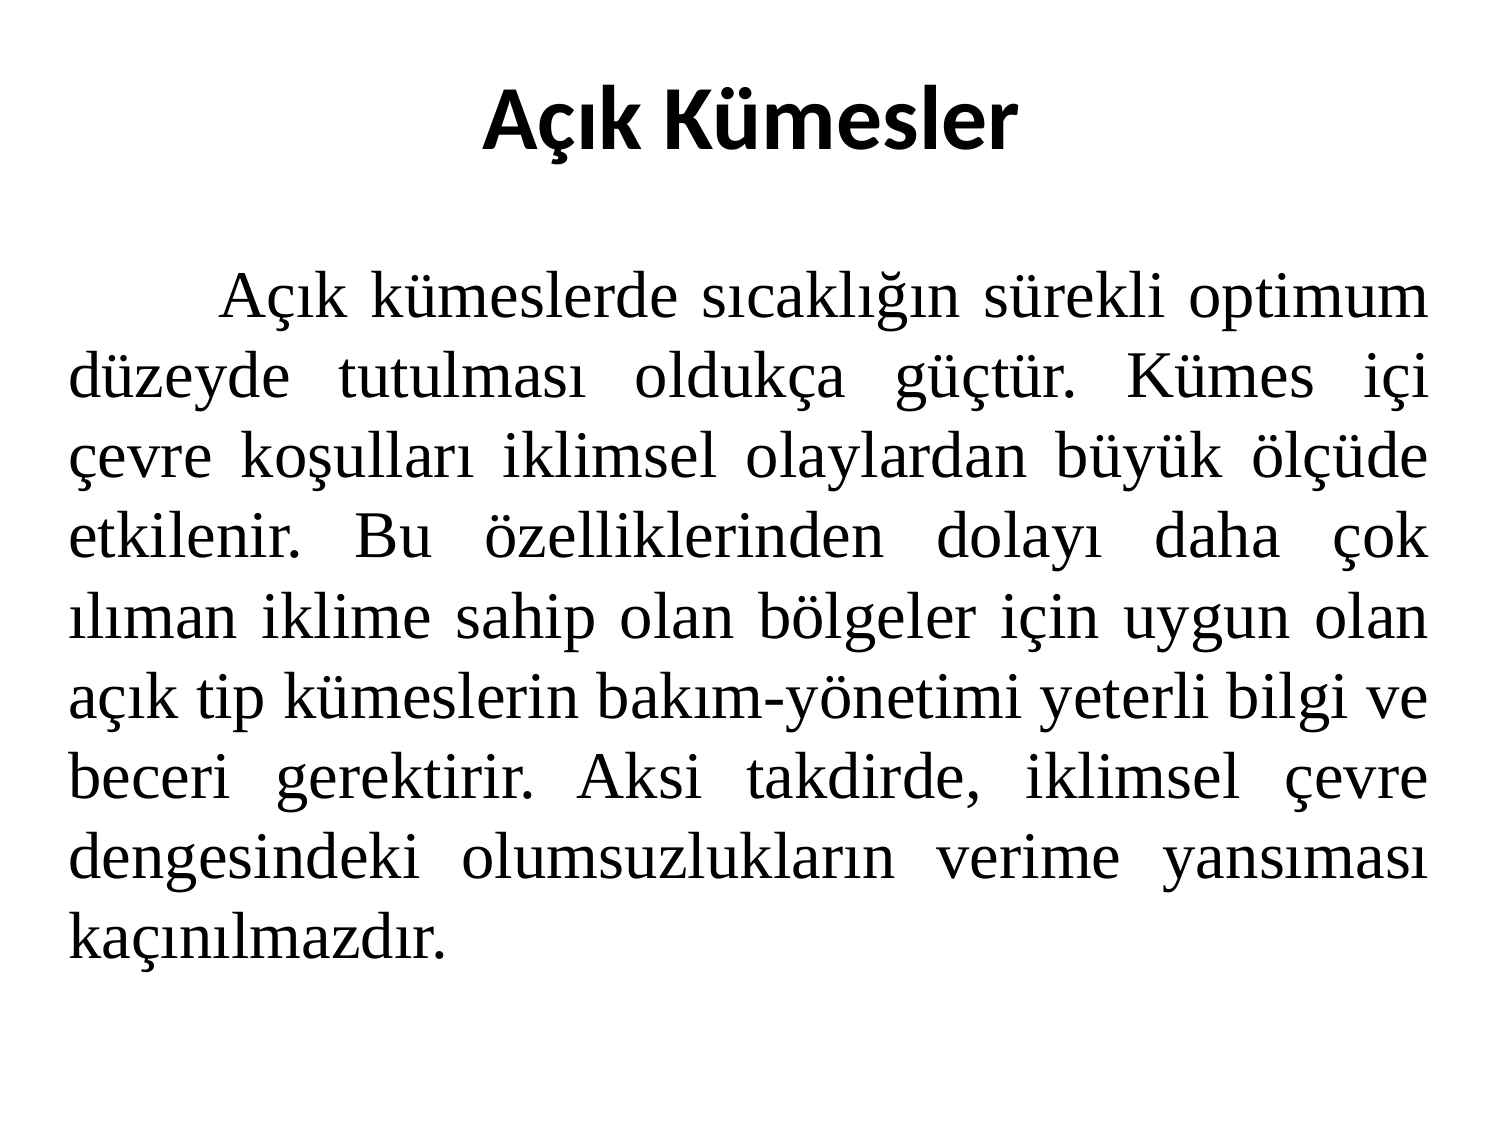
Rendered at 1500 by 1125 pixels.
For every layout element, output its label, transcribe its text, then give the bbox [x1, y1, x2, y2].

list Açık kümeslerde sıcaklığın sürekli optimum düzeyde tutulması oldukça güçtür. Kümes içi çevre koşulları iklimsel olaylardan büyük ölçüde etkilenir. Bu özelliklerinden dolayı daha çok ılıman iklime sahip olan bölgeler için uygun olan açık tip kümeslerin bakım-yönetimi yeterli bilgi ve beceri gerektirir. Aksi takdirde, iklimsel çevre dengesindeki olumsuzlukların verime yansıması kaçınılmazdır. [53, 243, 1447, 1083]
title Açık Kümesler [76, 19, 1427, 207]
